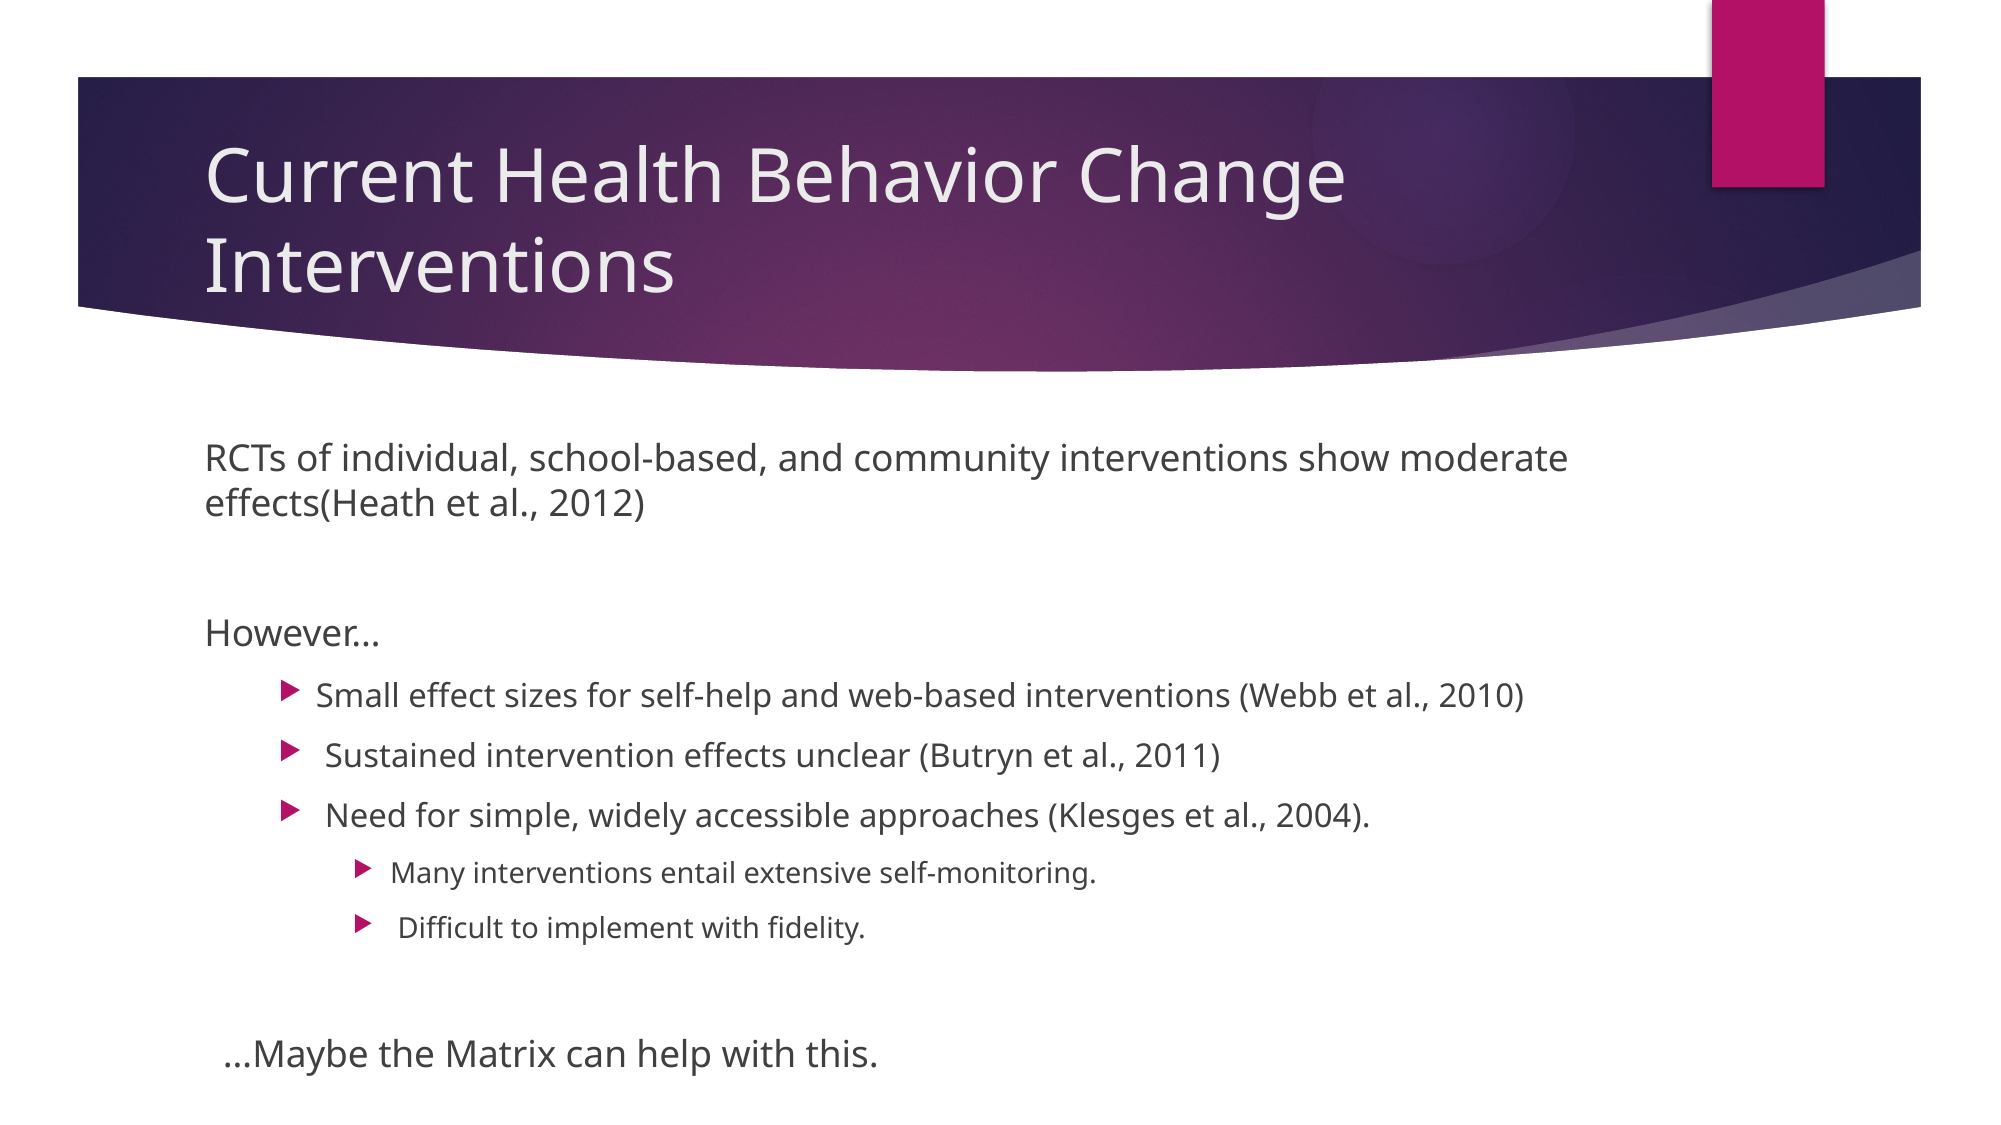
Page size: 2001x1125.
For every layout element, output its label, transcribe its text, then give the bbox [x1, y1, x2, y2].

list RCTs of individual, school-based, and community interventions show moderate effects(Heath et al., 2012) However… Small effect sizes for self-help and web-based interventions (Webb et al., 2010) Sustained intervention effects unclear (Butryn et al., 2011) Need for simple, widely accessible approaches (Klesges et al., 2004). Many interventions entail extensive self-monitoring. Difficult to implement with fidelity. …Maybe the Matrix can help with this. [189, 427, 1638, 1086]
title Current Health Behavior Change Interventions [189, 159, 1627, 276]
